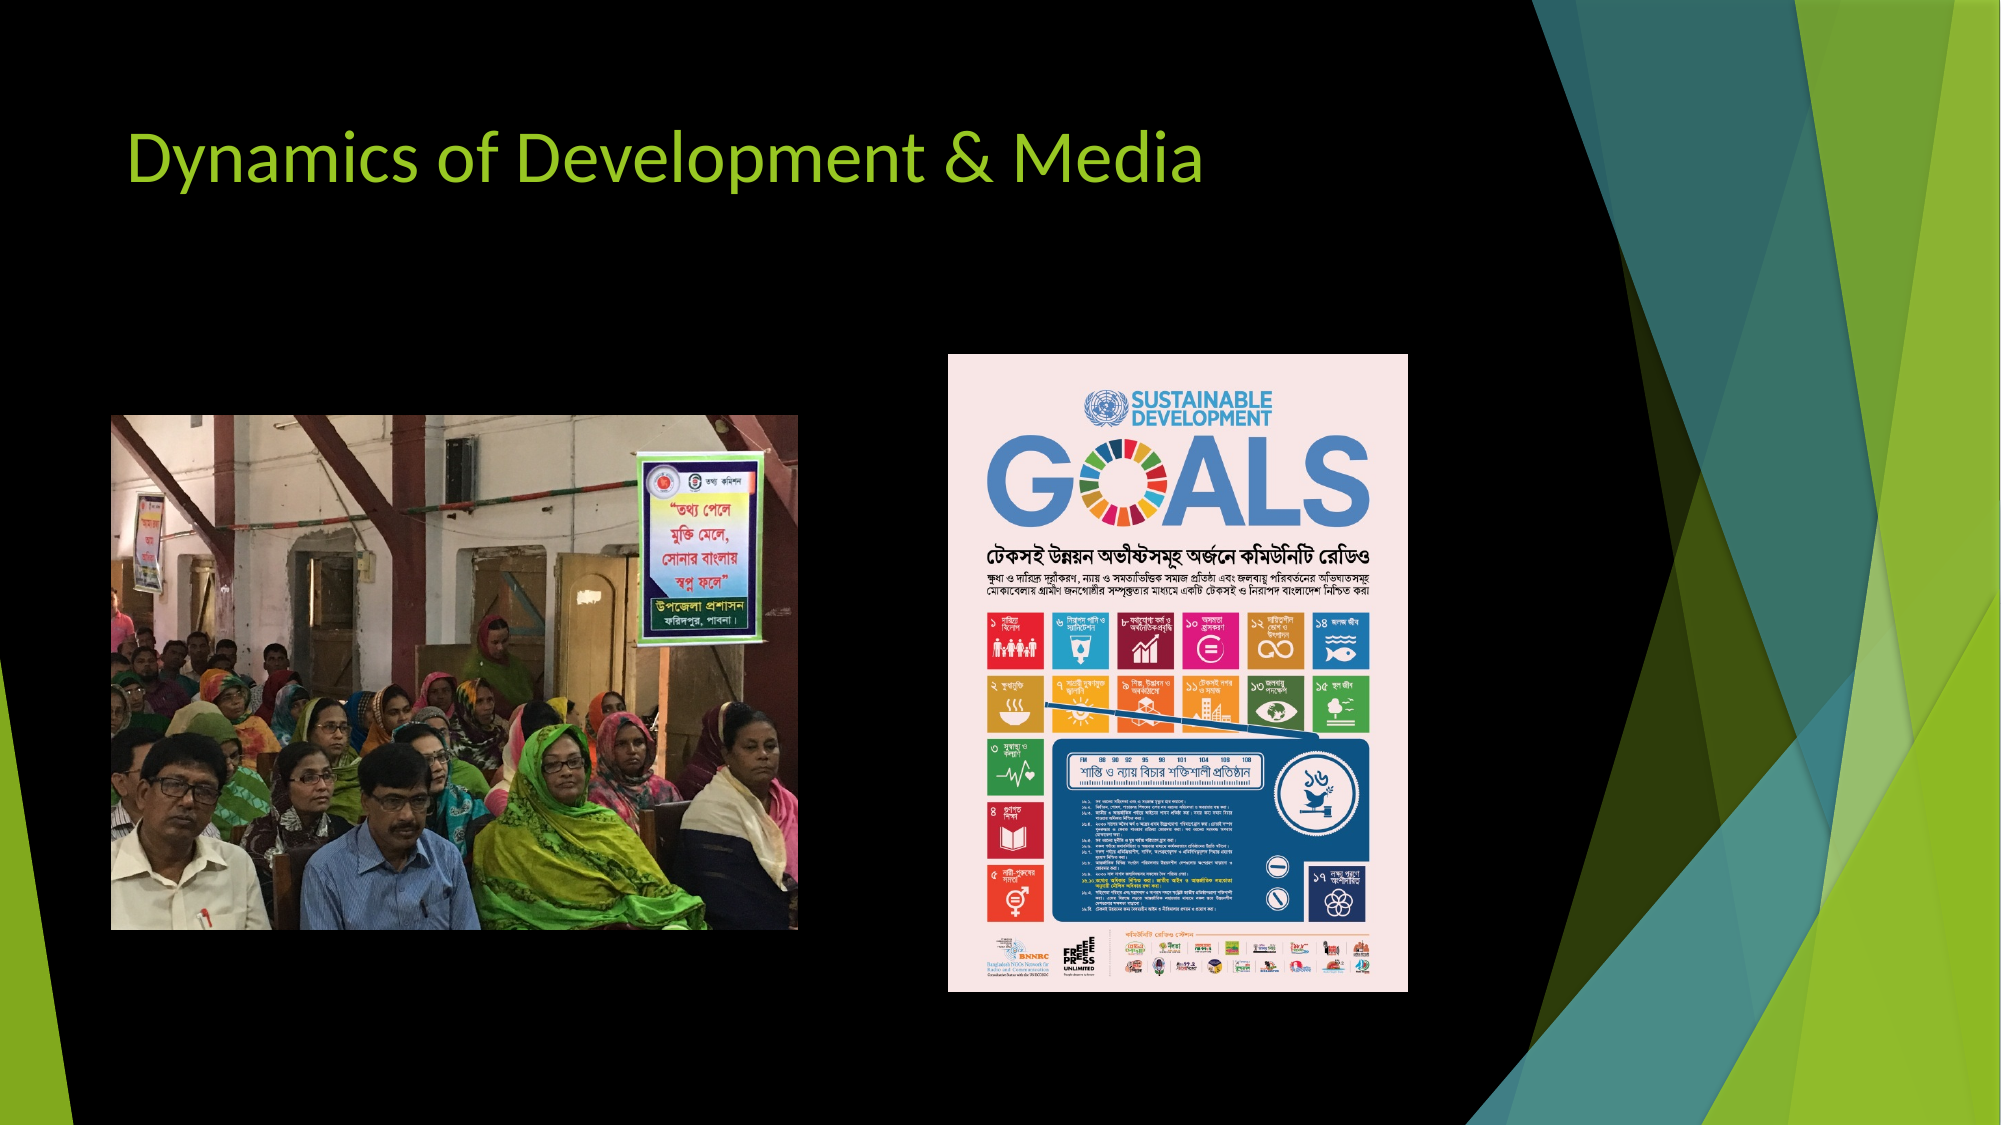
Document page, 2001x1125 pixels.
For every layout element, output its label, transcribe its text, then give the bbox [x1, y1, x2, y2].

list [948, 353, 1408, 992]
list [110, 414, 798, 931]
title Dynamics of Development & Media [111, 99, 1522, 317]
